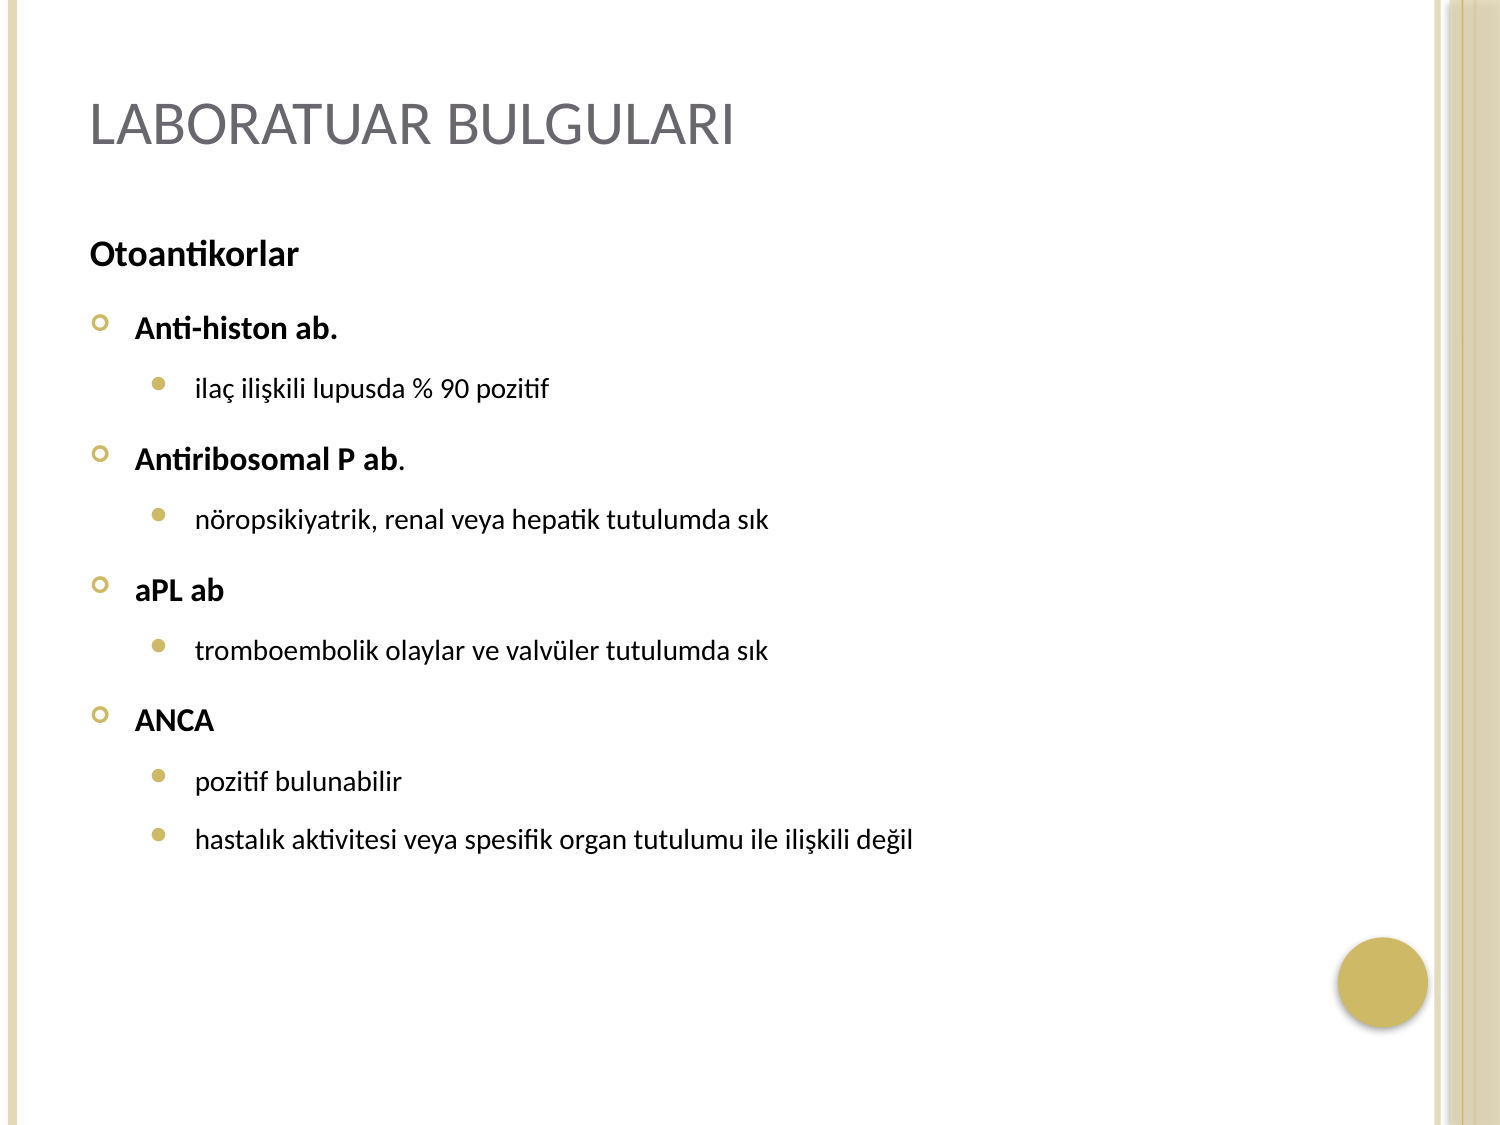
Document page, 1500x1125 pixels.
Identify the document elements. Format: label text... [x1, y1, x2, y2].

list Otoantikorlar Anti-histon ab. ilaç ilişkili lupusda % 90 pozitif Antiribosomal P ab. nöropsikiyatrik, renal veya hepatik tutulumda sık aPL ab tromboembolik olaylar ve valvüler tutulumda sık ANCA pozitif bulunabilir hastalık aktivitesi veya spesifik organ tutulumu ile ilişkili değil [75, 199, 1348, 1062]
title Laboratuar bulguları [75, 45, 1300, 164]
